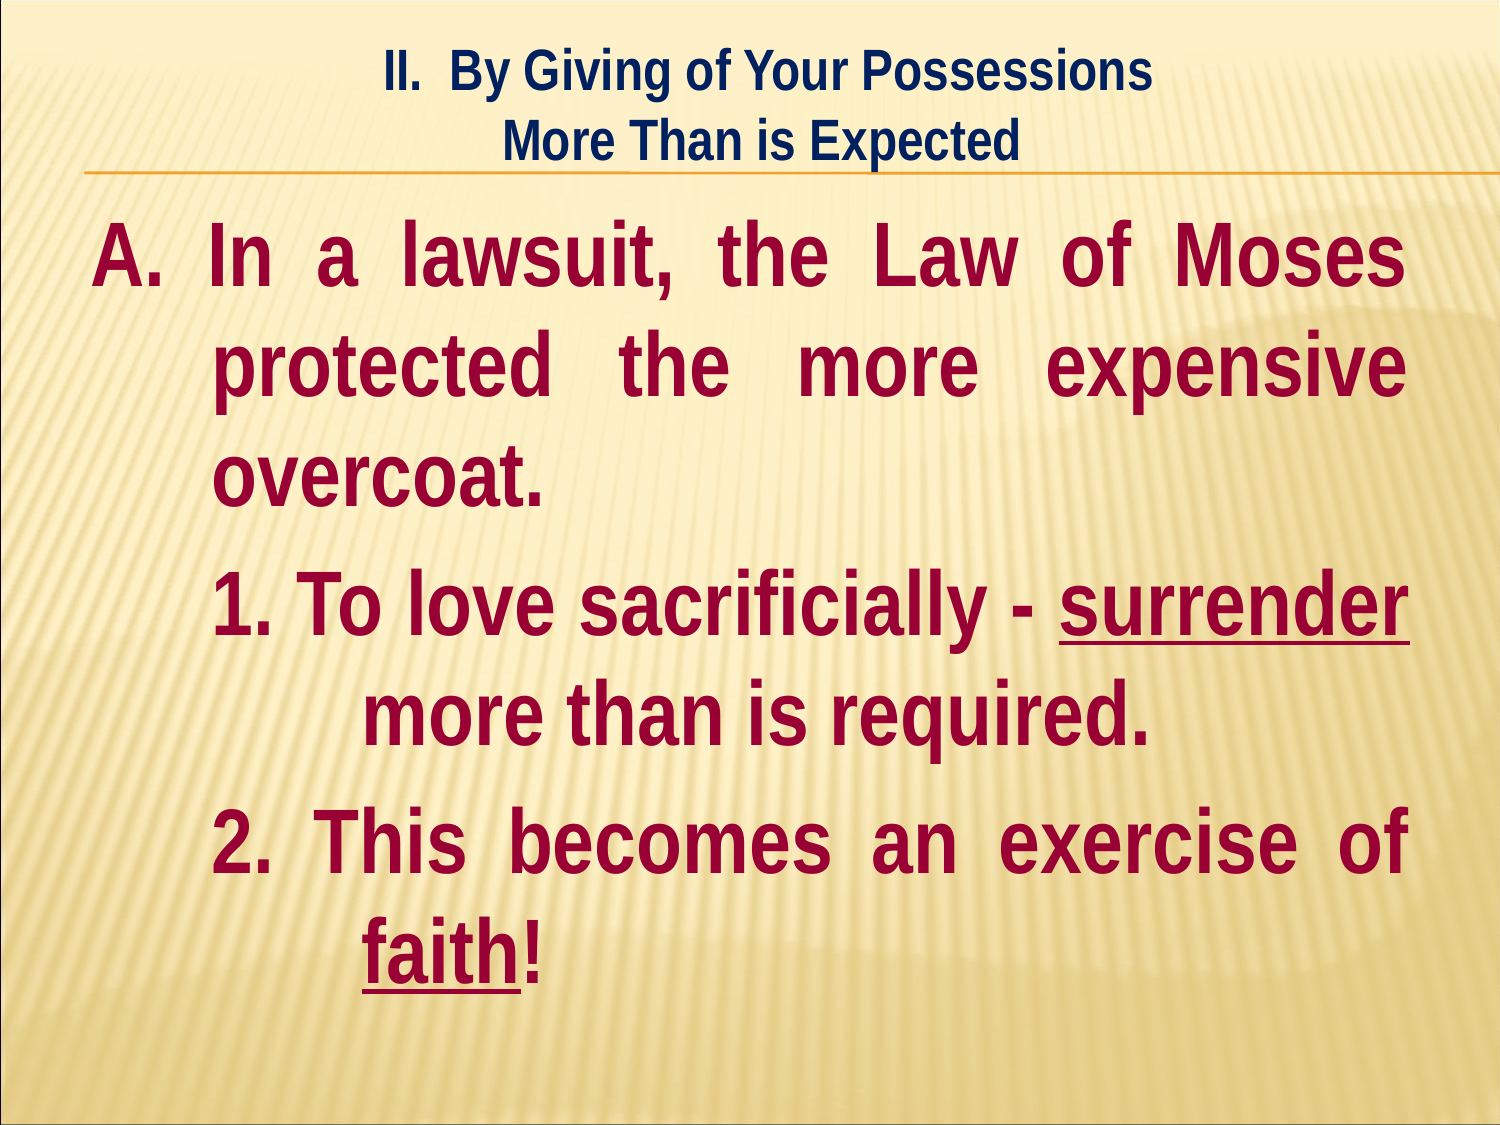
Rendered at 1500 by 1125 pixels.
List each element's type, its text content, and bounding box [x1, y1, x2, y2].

picture [0, 0, 1500, 1125]
text_box II. By Giving of Your Possessions More Than is Expected [124, 24, 1413, 180]
list A. In a lawsuit, the Law of Moses protected the more expensive overcoat. 1. To love sacrificially - surrender more than is required. 2. This becomes an exercise of faith! [75, 187, 1425, 1075]
